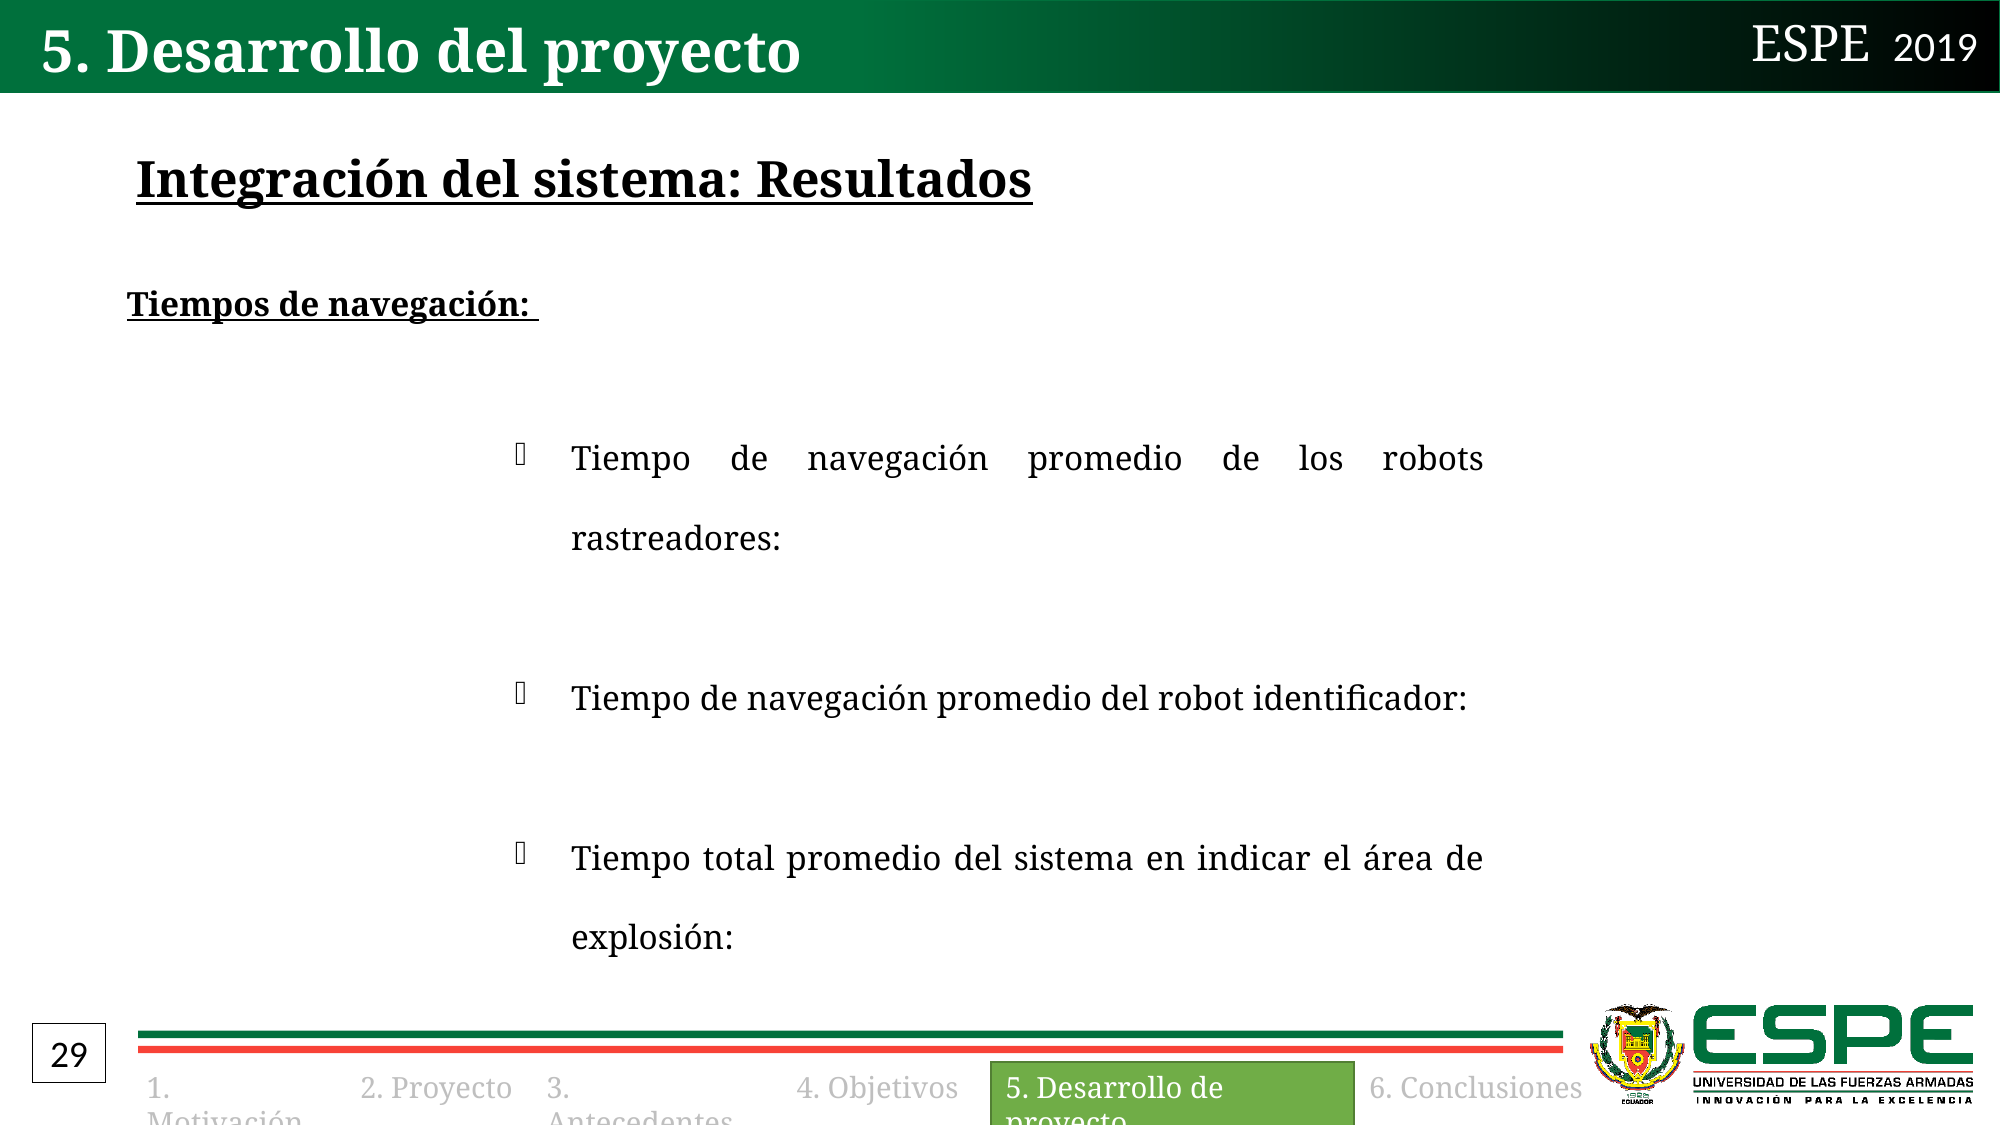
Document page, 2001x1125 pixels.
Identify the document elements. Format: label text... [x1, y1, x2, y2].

text_box 1. Motivación [131, 1061, 342, 1125]
text_box 5. Desarrollo del proyecto [26, 6, 819, 92]
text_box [138, 1030, 1564, 1054]
text_box Tiempos de navegación: [112, 275, 555, 331]
text_box 2. Proyecto [345, 1062, 531, 1112]
picture [1590, 1004, 1973, 1104]
text_box ESPE [1736, 4, 1926, 80]
text_box 4. Objetivos [781, 1062, 990, 1112]
text_box 5. Desarrollo de proyecto [990, 1061, 1355, 1125]
text_box Integración del sistema: Resultados [121, 140, 1049, 216]
text_box 3. Antecedentes [531, 1061, 779, 1125]
text_box 29 [32, 1023, 106, 1083]
text_box [0, 0, 2000, 93]
text_box 6. Conclusiones [1354, 1061, 1609, 1112]
text_box 2019 [1878, 11, 1998, 77]
